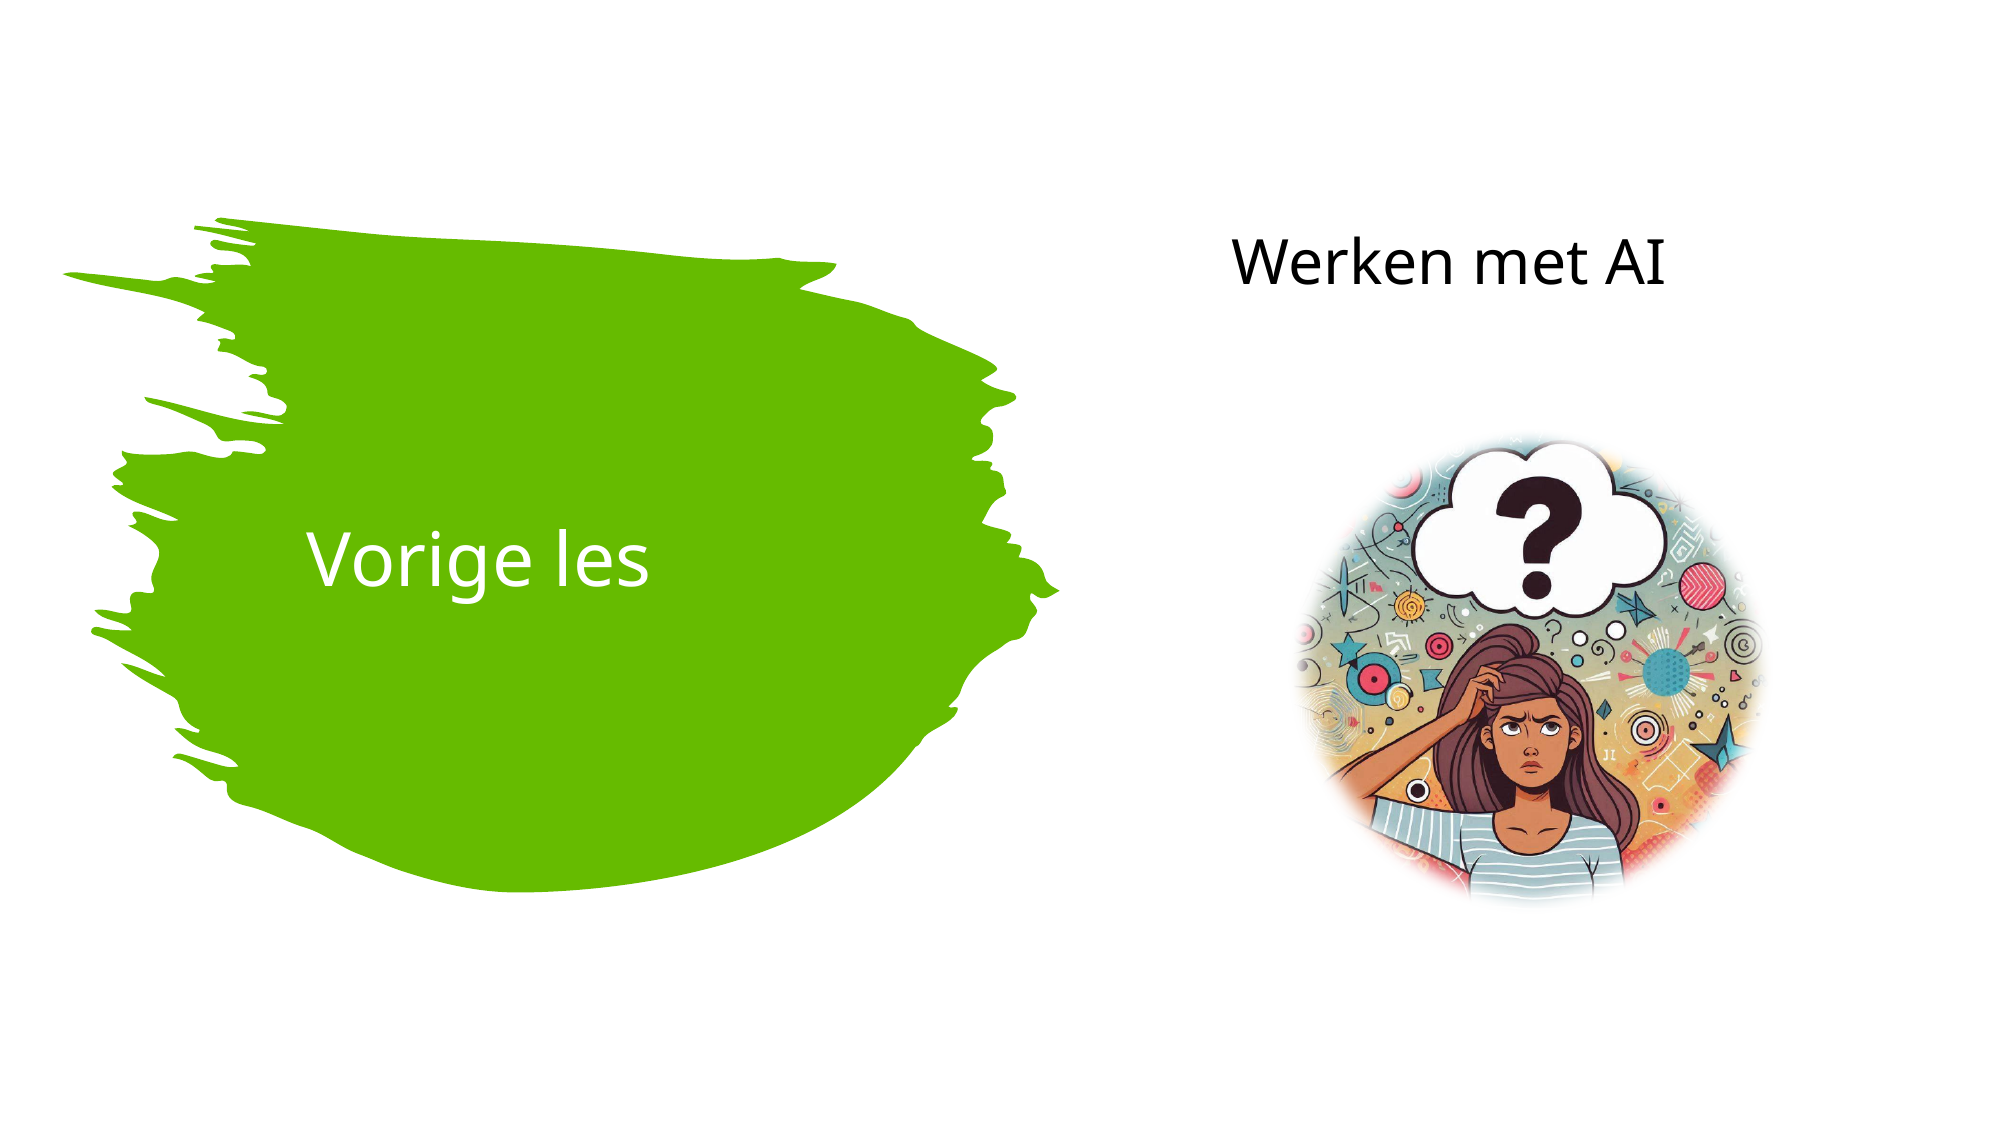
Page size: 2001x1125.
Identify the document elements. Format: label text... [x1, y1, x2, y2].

title Vorige les [291, 367, 1131, 758]
list Werken met AI [1216, 152, 1845, 499]
picture [1287, 427, 1774, 915]
